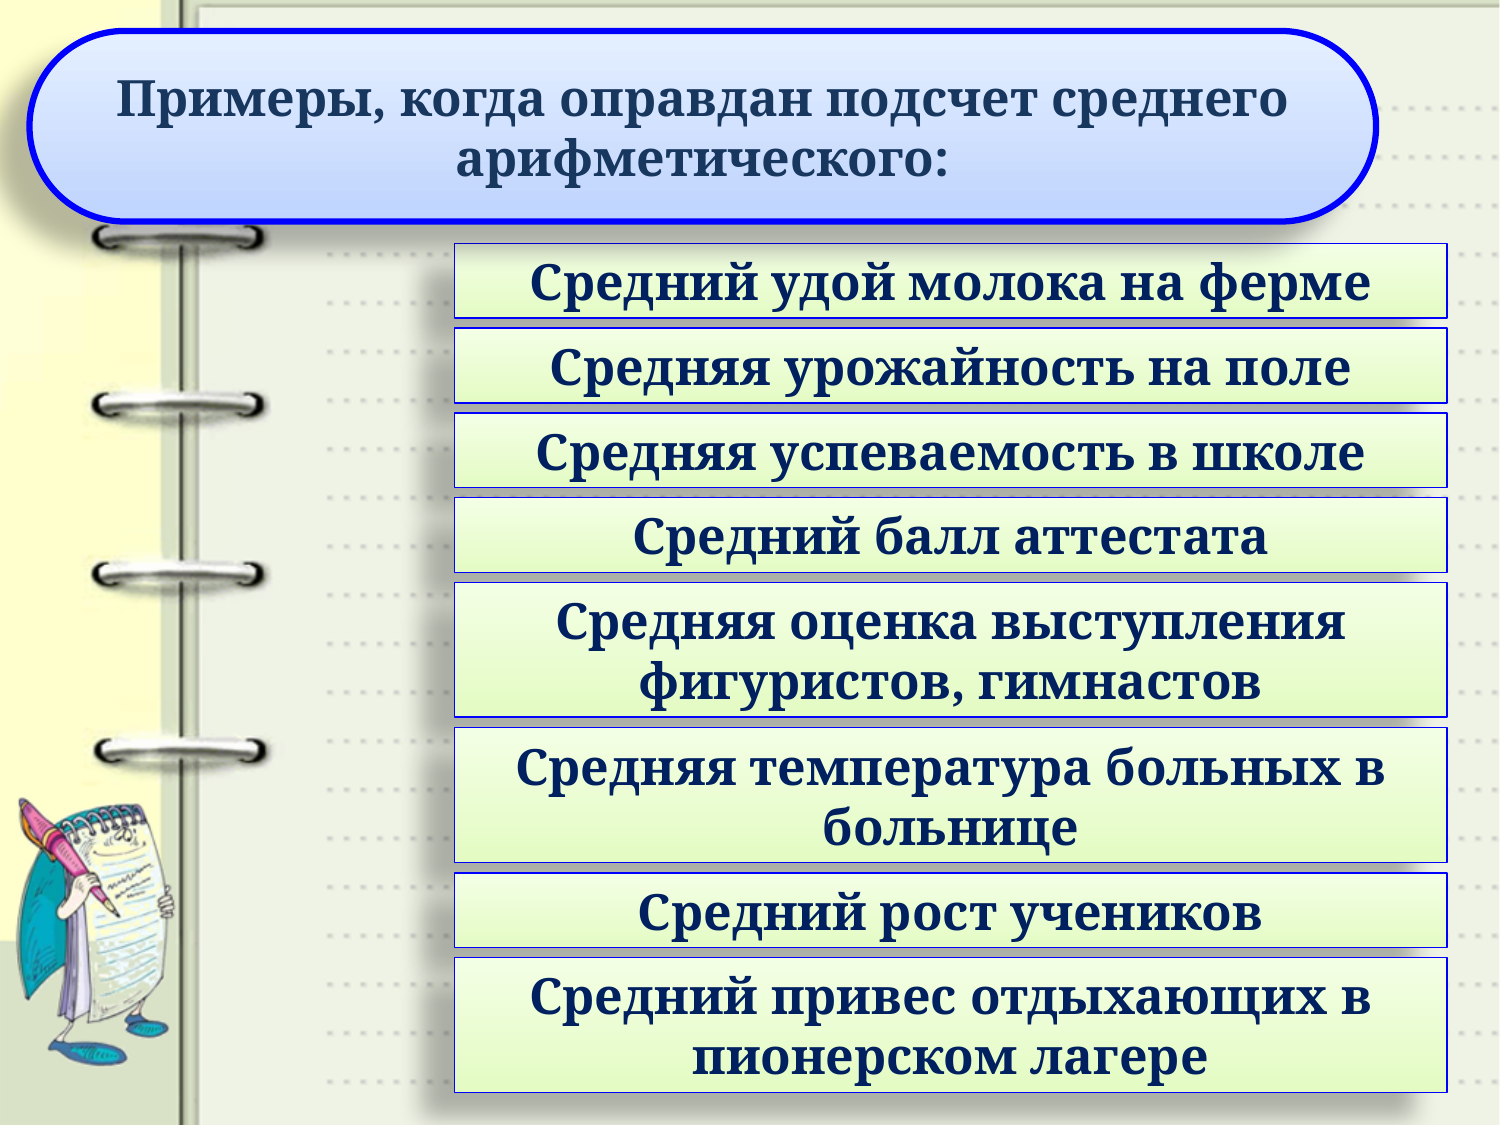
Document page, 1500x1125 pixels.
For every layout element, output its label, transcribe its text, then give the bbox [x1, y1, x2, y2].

text_box Средняя урожайность на поле [454, 327, 1448, 404]
text_box Средний привес отдыхающих в пионерском лагере [454, 957, 1448, 1093]
text_box Примеры, когда оправдан подсчет среднего арифметического: [28, 30, 1377, 223]
text_box Средняя оценка выступления фигуристов, гимнастов [454, 582, 1448, 718]
text_box Средняя температура больных в больнице [454, 727, 1448, 863]
text_box Средний балл аттестата [454, 497, 1448, 573]
text_box Средняя успеваемость в школе [454, 412, 1448, 488]
picture [0, 0, 1500, 1125]
text_box Средний рост учеников [454, 872, 1448, 948]
text_box Средний удой молока на ферме [454, 243, 1448, 319]
